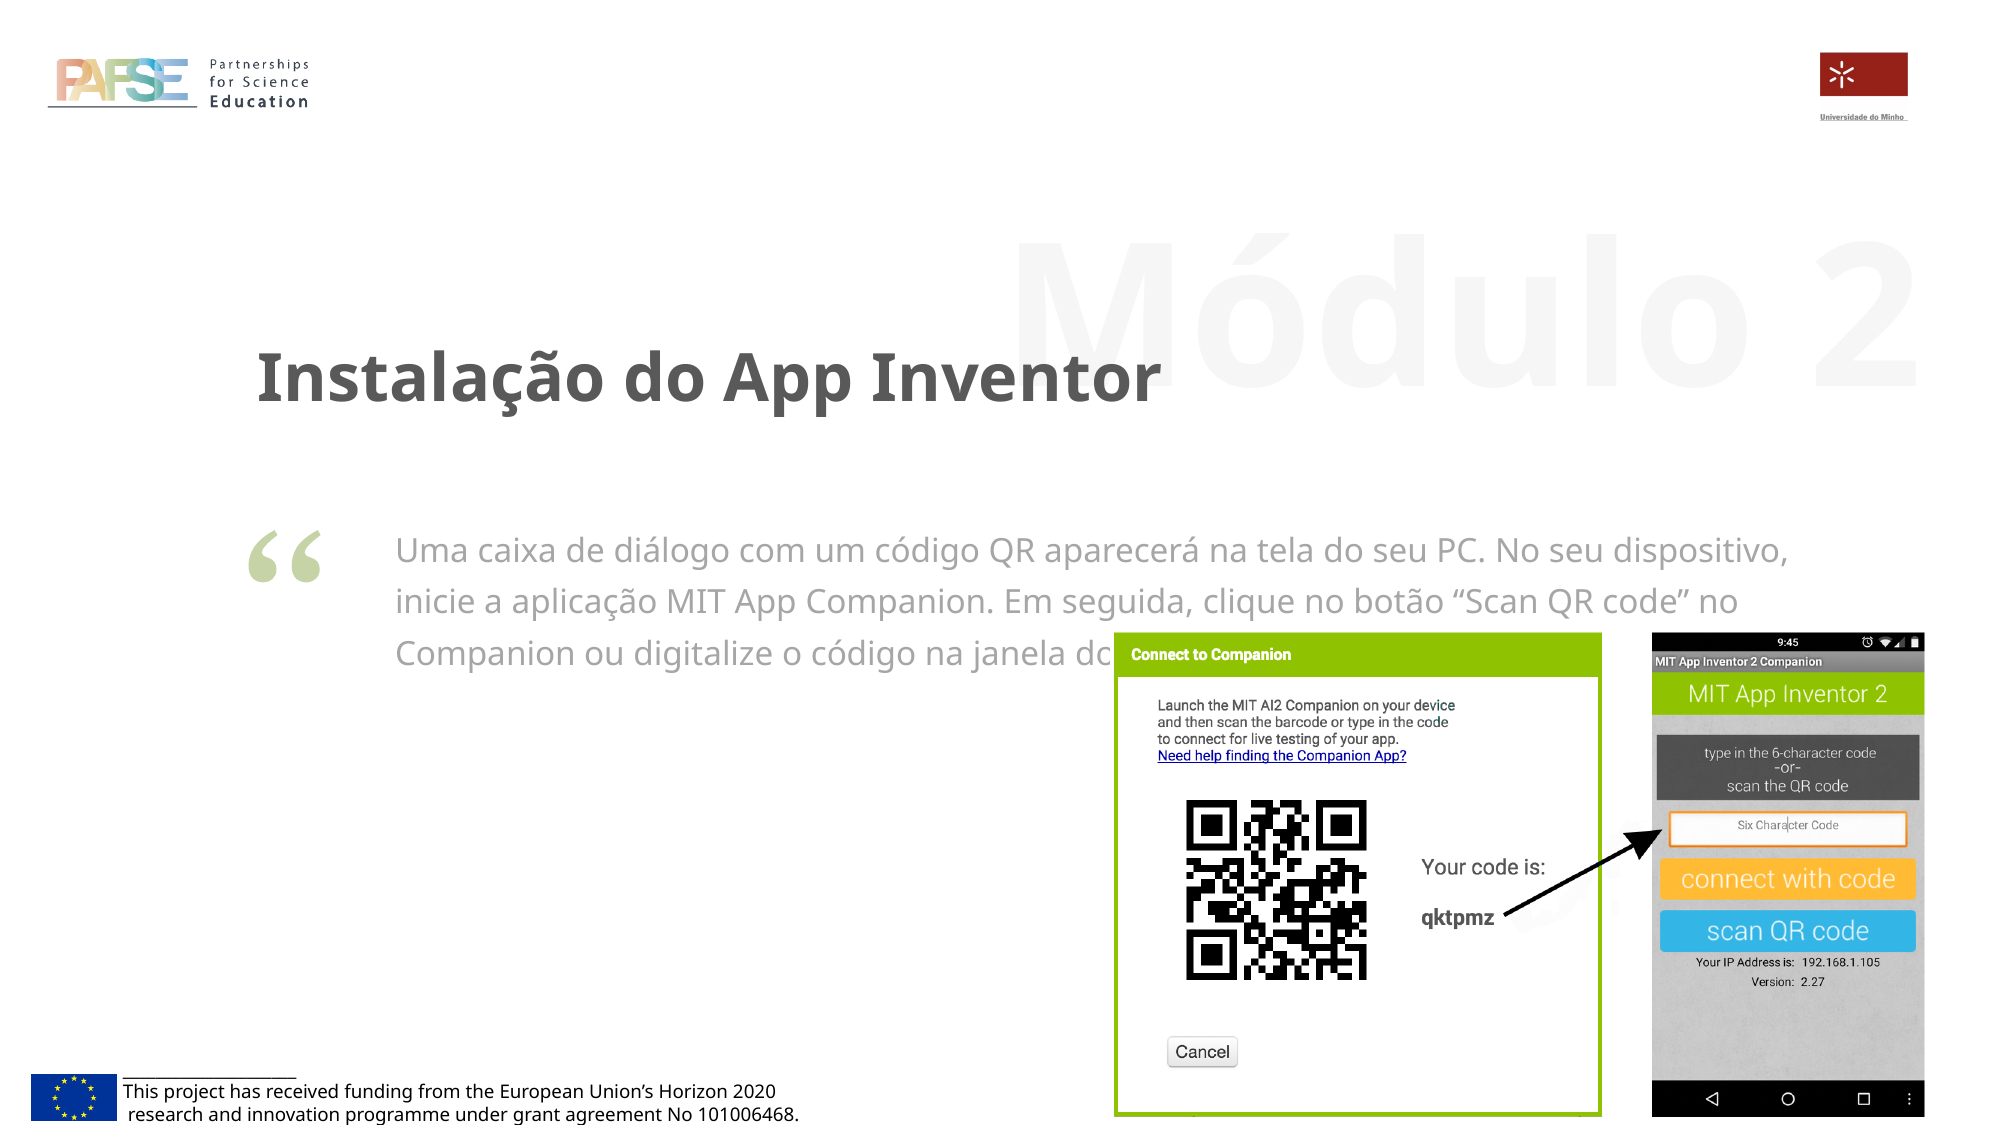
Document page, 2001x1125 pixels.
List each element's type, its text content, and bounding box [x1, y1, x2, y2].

picture [1820, 43, 1908, 130]
picture [1110, 628, 1929, 1122]
picture [30, 1074, 117, 1121]
picture [38, 45, 317, 123]
text_box Uma caixa de diálogo com um código QR aparecerá na tela do seu PC. No seu dispositivo, inicie a aplicação MIT App Companion. Em seguida, clique no botão “Scan QR code” no Companion ou digitalize o código na janela do App Inventor. [380, 509, 1846, 680]
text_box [159, 179, 1938, 437]
text_box _____________________ This project has received funding from the European Union’s Horizon 2020 research and innovation programme under grant agreement No 101006468. [108, 1049, 2000, 1125]
text_box [247, 528, 279, 584]
text_box [290, 528, 323, 584]
